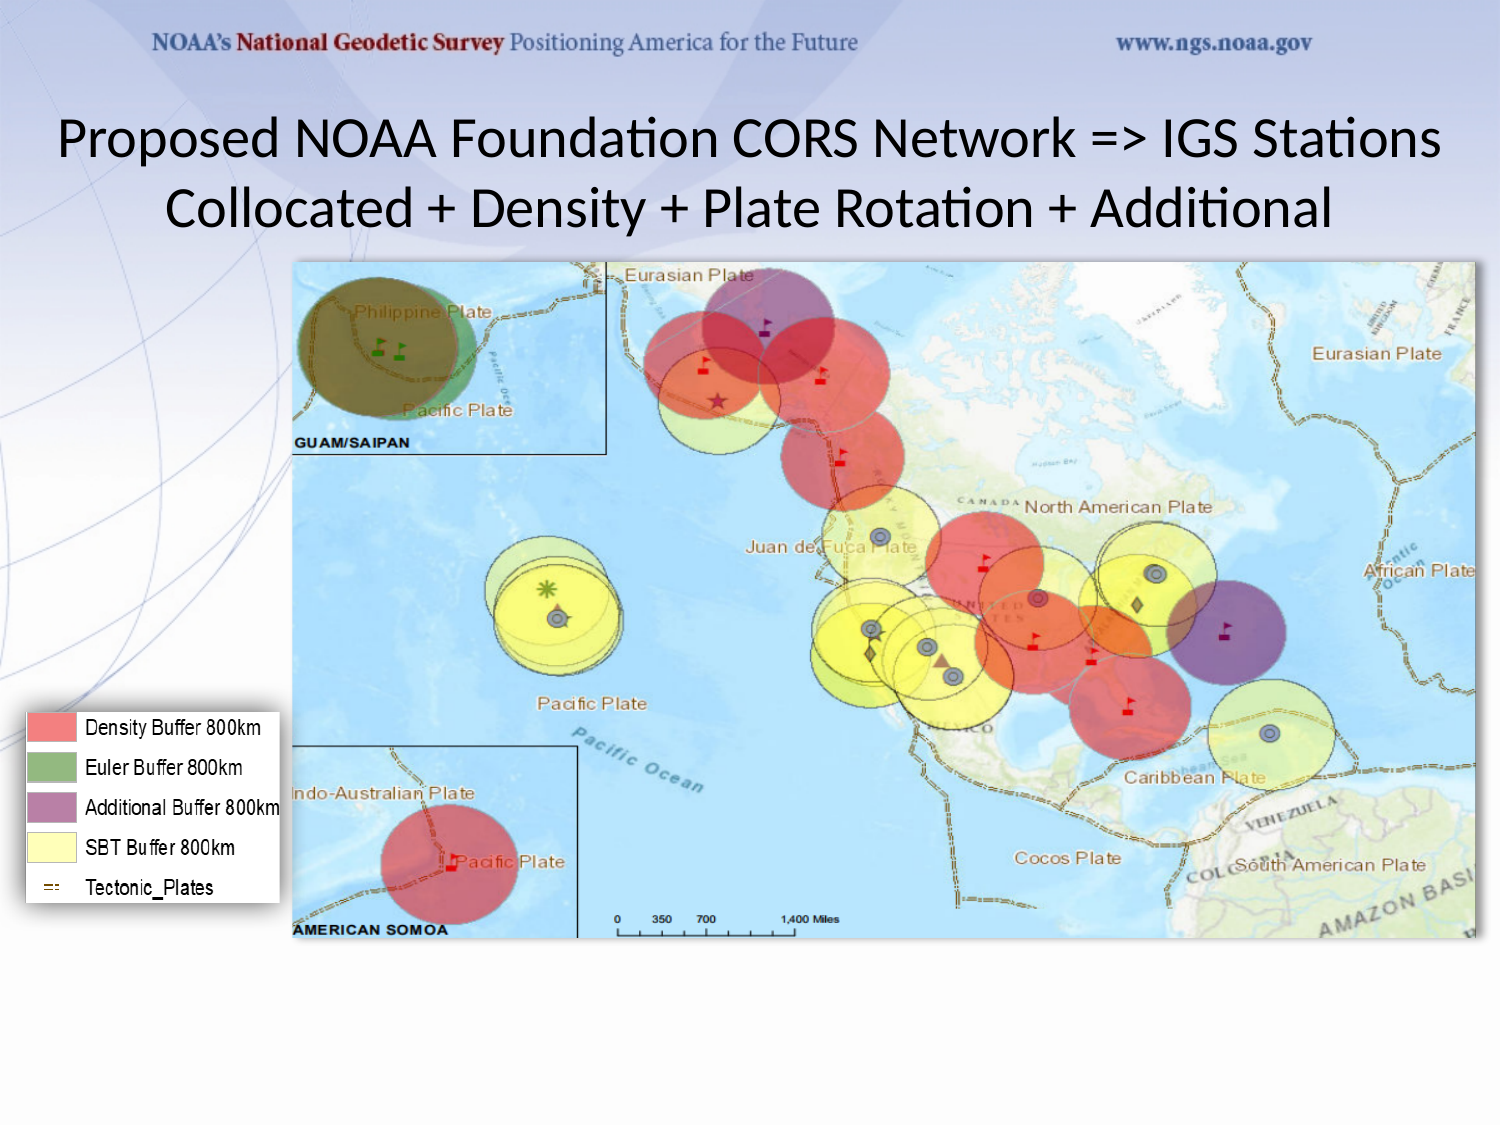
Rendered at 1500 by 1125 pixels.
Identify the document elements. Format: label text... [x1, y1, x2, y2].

picture [0, 0, 1500, 112]
title Proposed NOAA Foundation CORS Network => IGS Stations Collocated + Density + Plate Rotation + Additional [0, 112, 1500, 225]
picture [0, 225, 1500, 1125]
